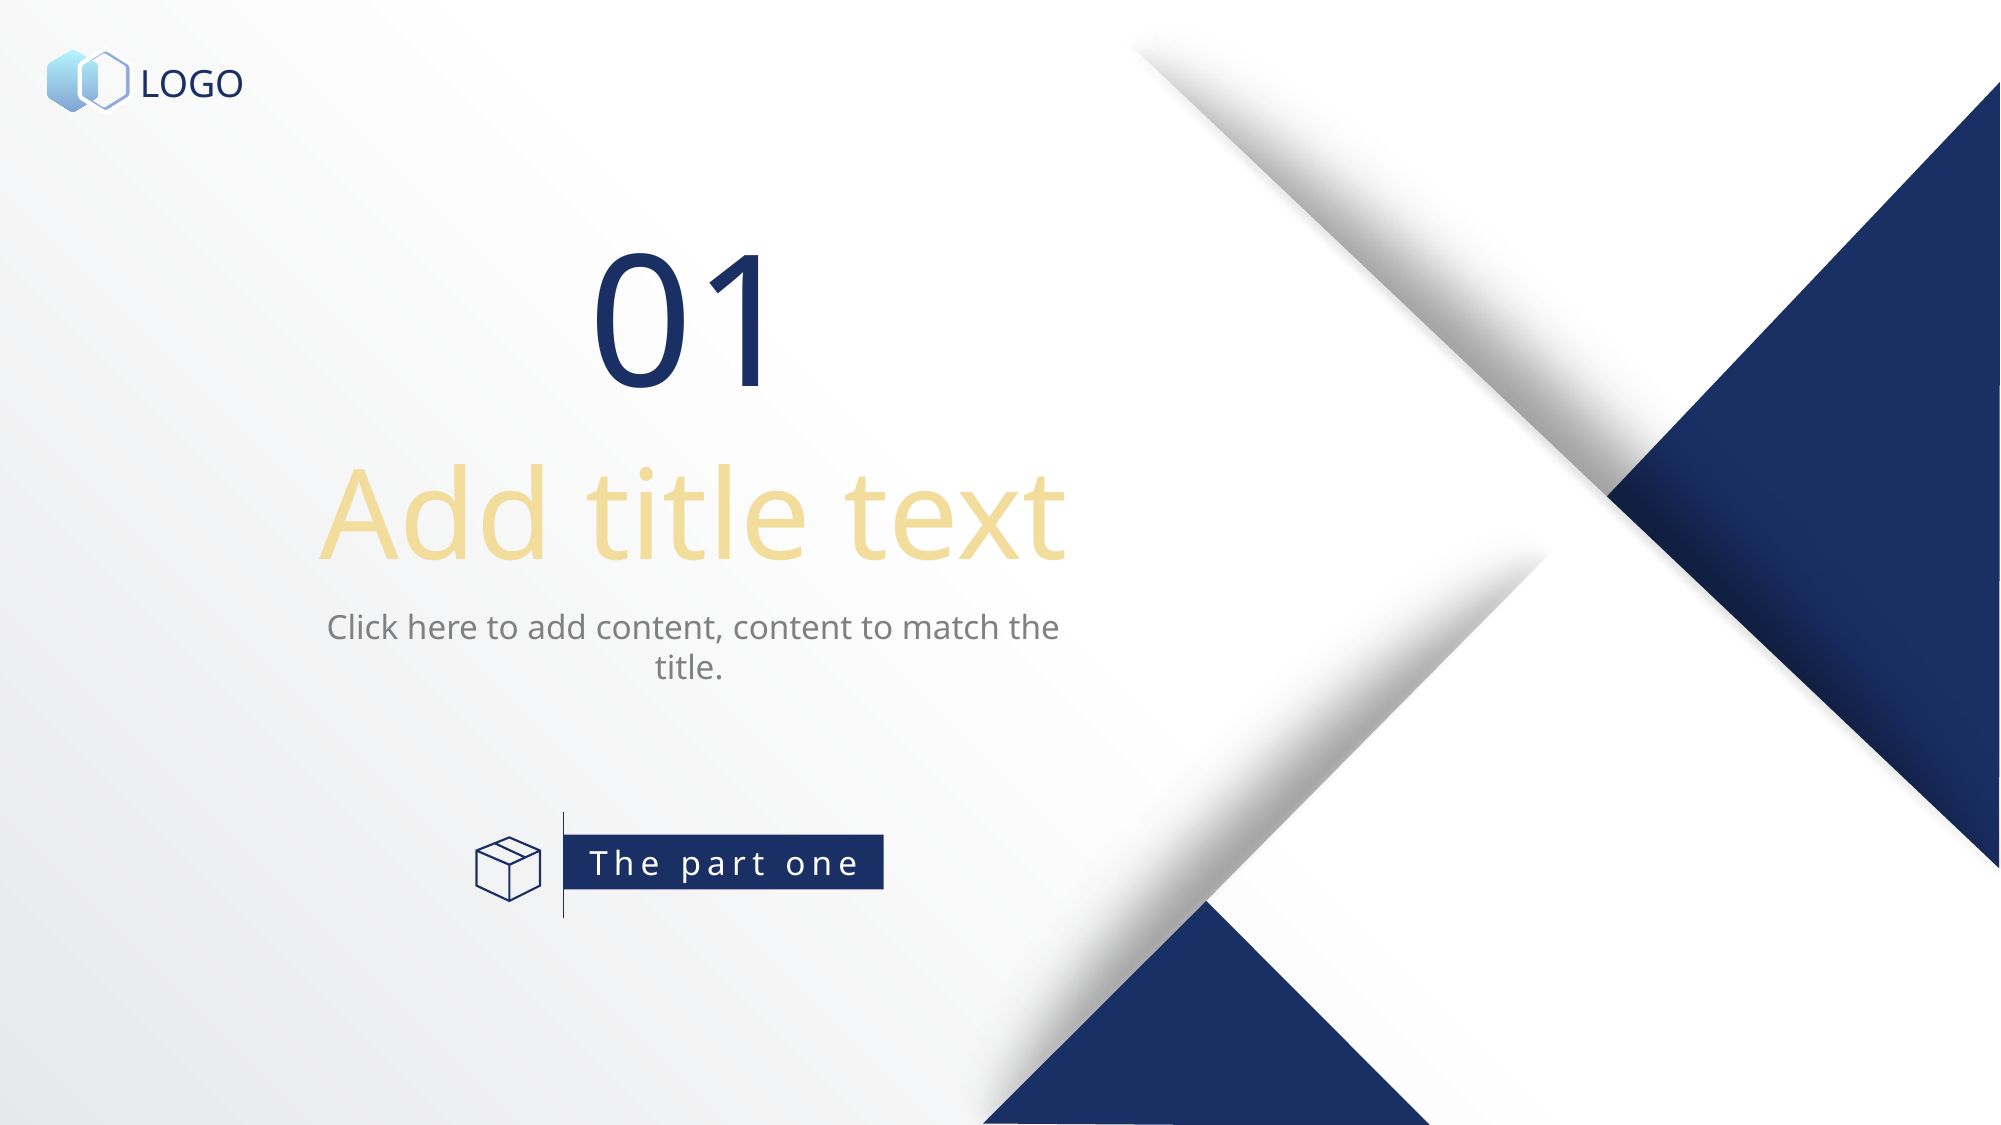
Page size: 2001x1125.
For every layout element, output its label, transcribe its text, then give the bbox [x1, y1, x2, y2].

text_box Add title text [304, 426, 1082, 592]
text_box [475, 811, 884, 919]
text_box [1082, 97, 2000, 1125]
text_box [47, 49, 252, 114]
text_box Click here to add content, content to match the title. [287, 599, 1082, 694]
text_box 01 [574, 195, 814, 431]
